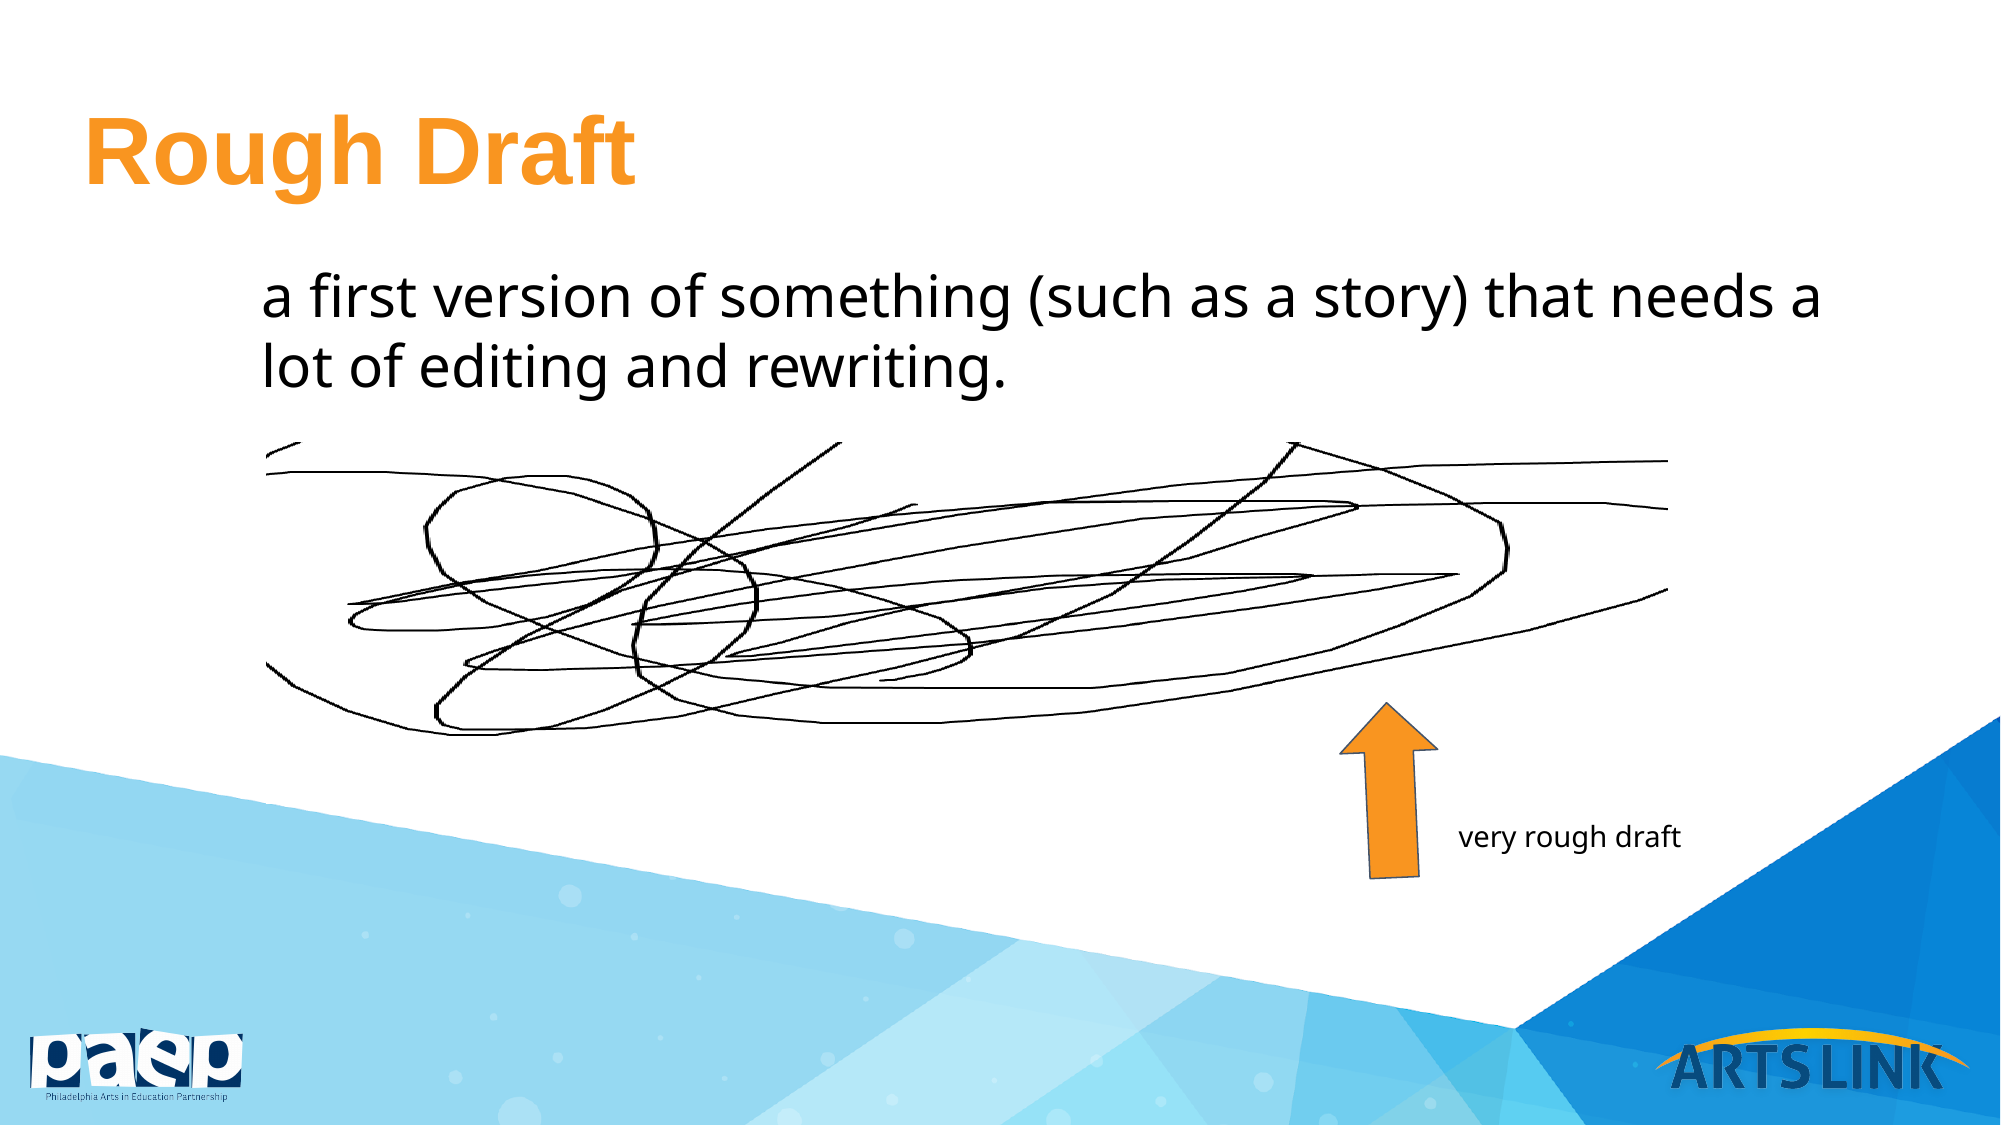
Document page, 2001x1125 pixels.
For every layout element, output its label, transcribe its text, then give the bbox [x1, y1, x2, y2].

text_box [1367, 813, 1420, 879]
text_box very rough draft [1443, 803, 2000, 869]
text_box Rough Draft [68, 73, 1932, 269]
text_box a first version of something (such as a story) that needs a lot of editing and rewriting. [246, 244, 1852, 415]
picture [0, 0, 2001, 1125]
